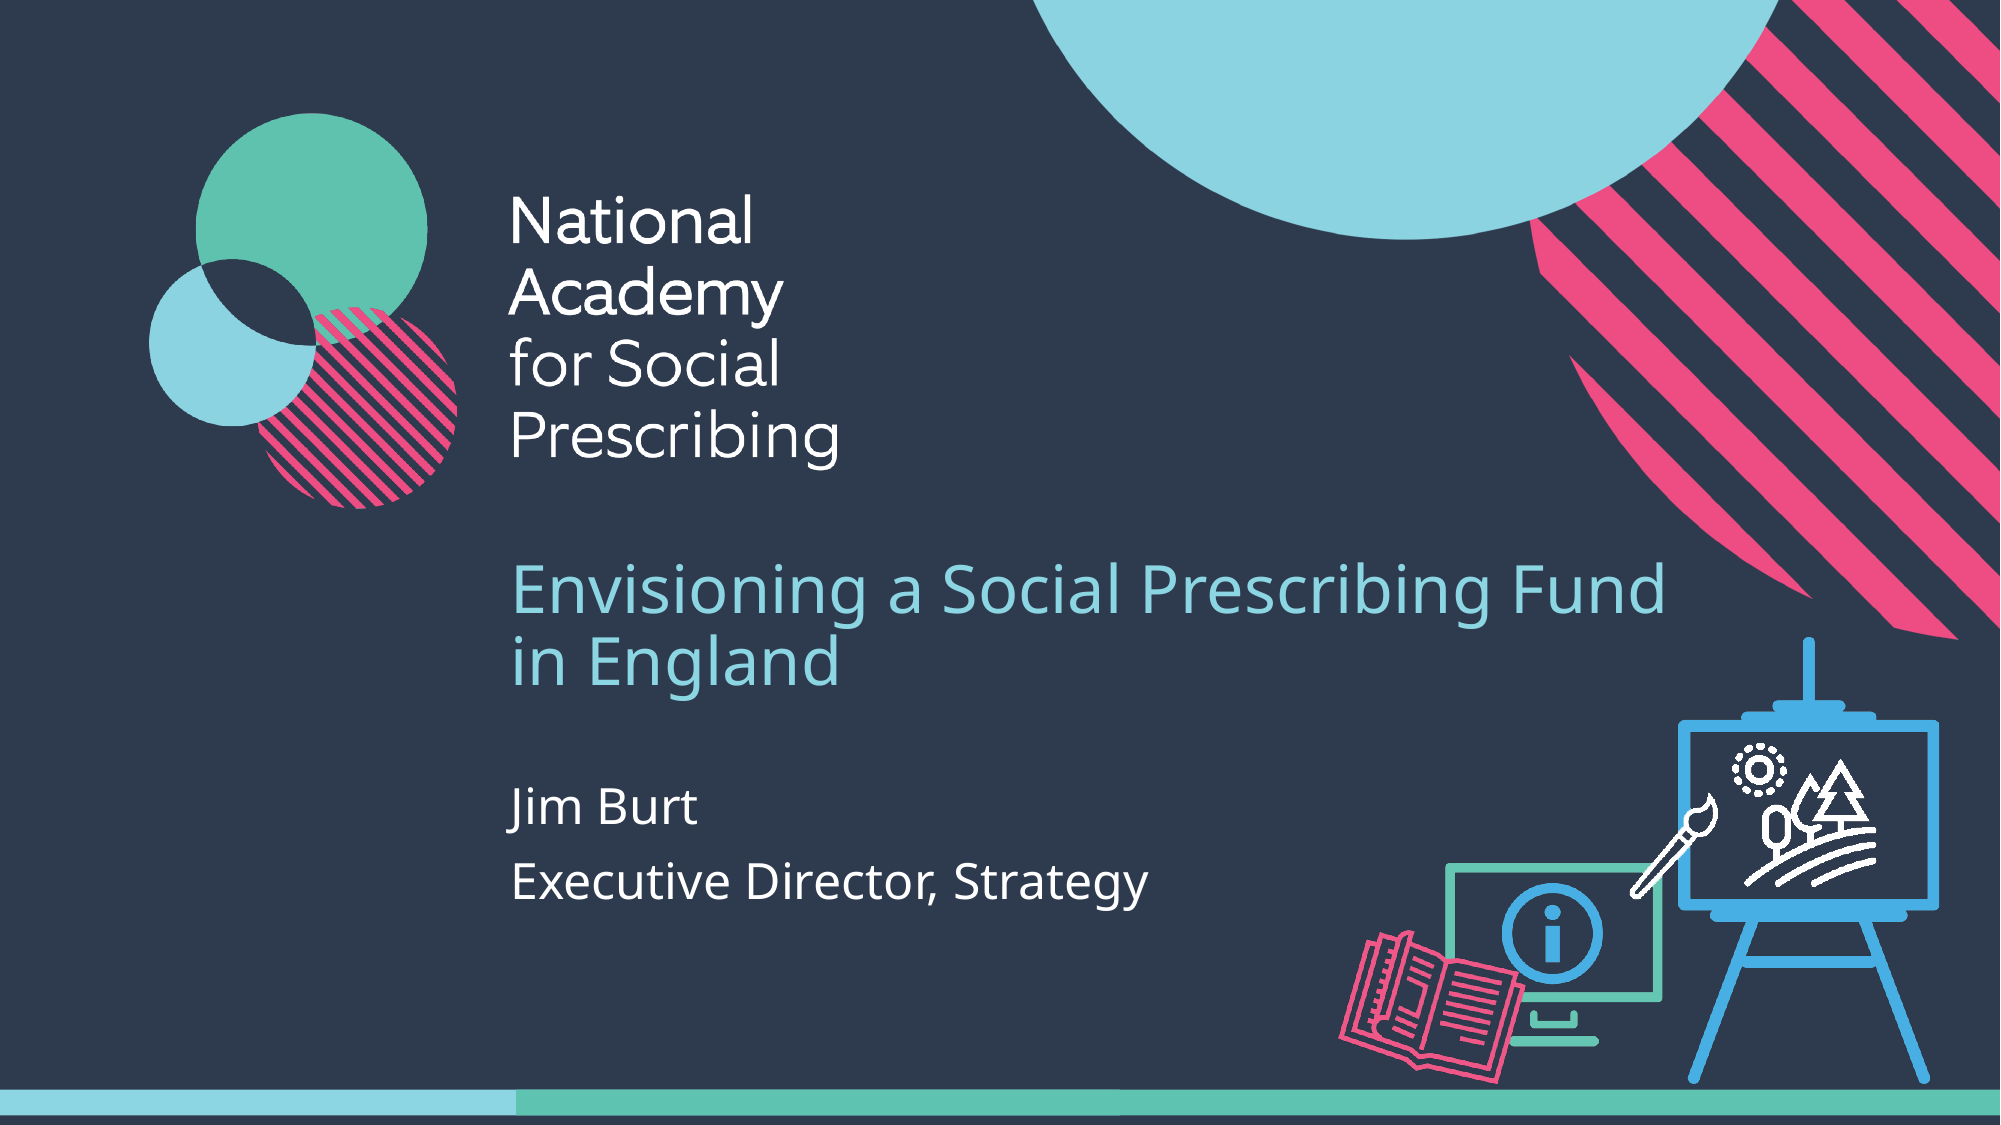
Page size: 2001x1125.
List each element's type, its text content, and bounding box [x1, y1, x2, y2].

picture [117, 104, 868, 518]
subtitle Jim Burt Executive Director, Strategy [495, 773, 1750, 948]
title Envisioning a Social Prescribing Fund in England [495, 548, 1721, 773]
picture [1026, 0, 2000, 1089]
